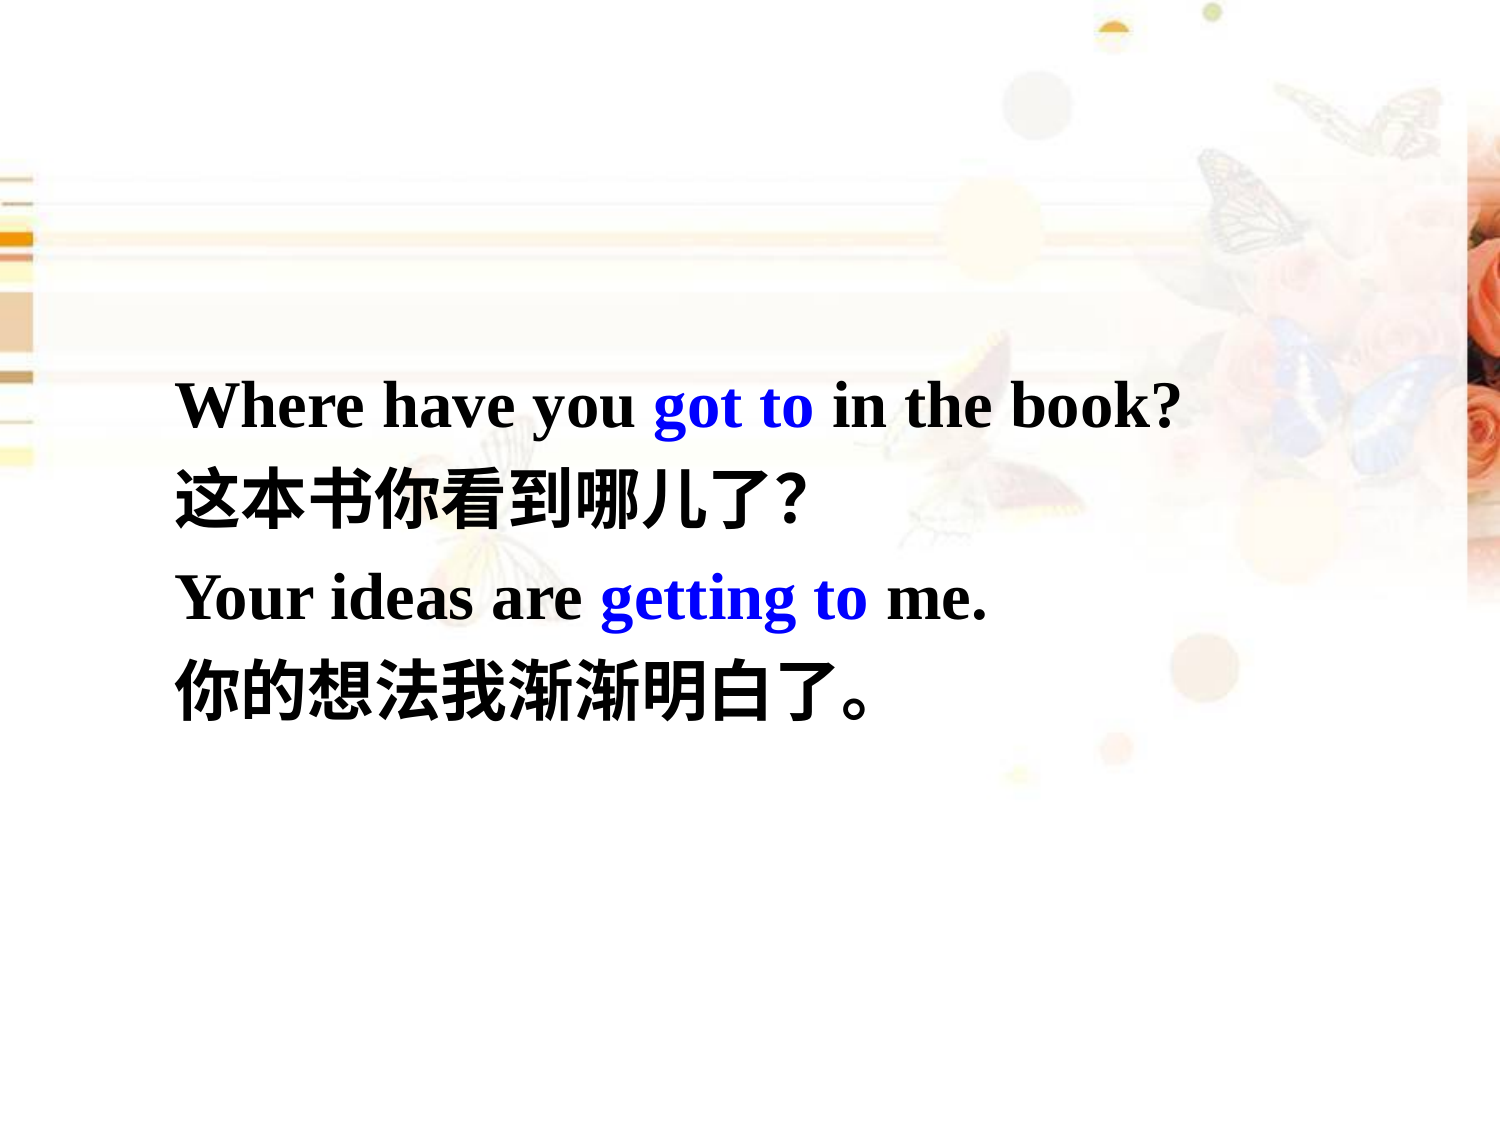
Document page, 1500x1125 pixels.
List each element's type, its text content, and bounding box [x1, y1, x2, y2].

picture [0, 0, 1500, 1125]
text_box Where have you got to in the book? 这本书你看到哪儿了？ Your ideas are getting to me. 你的想法我渐渐明白了。 [159, 337, 1388, 737]
